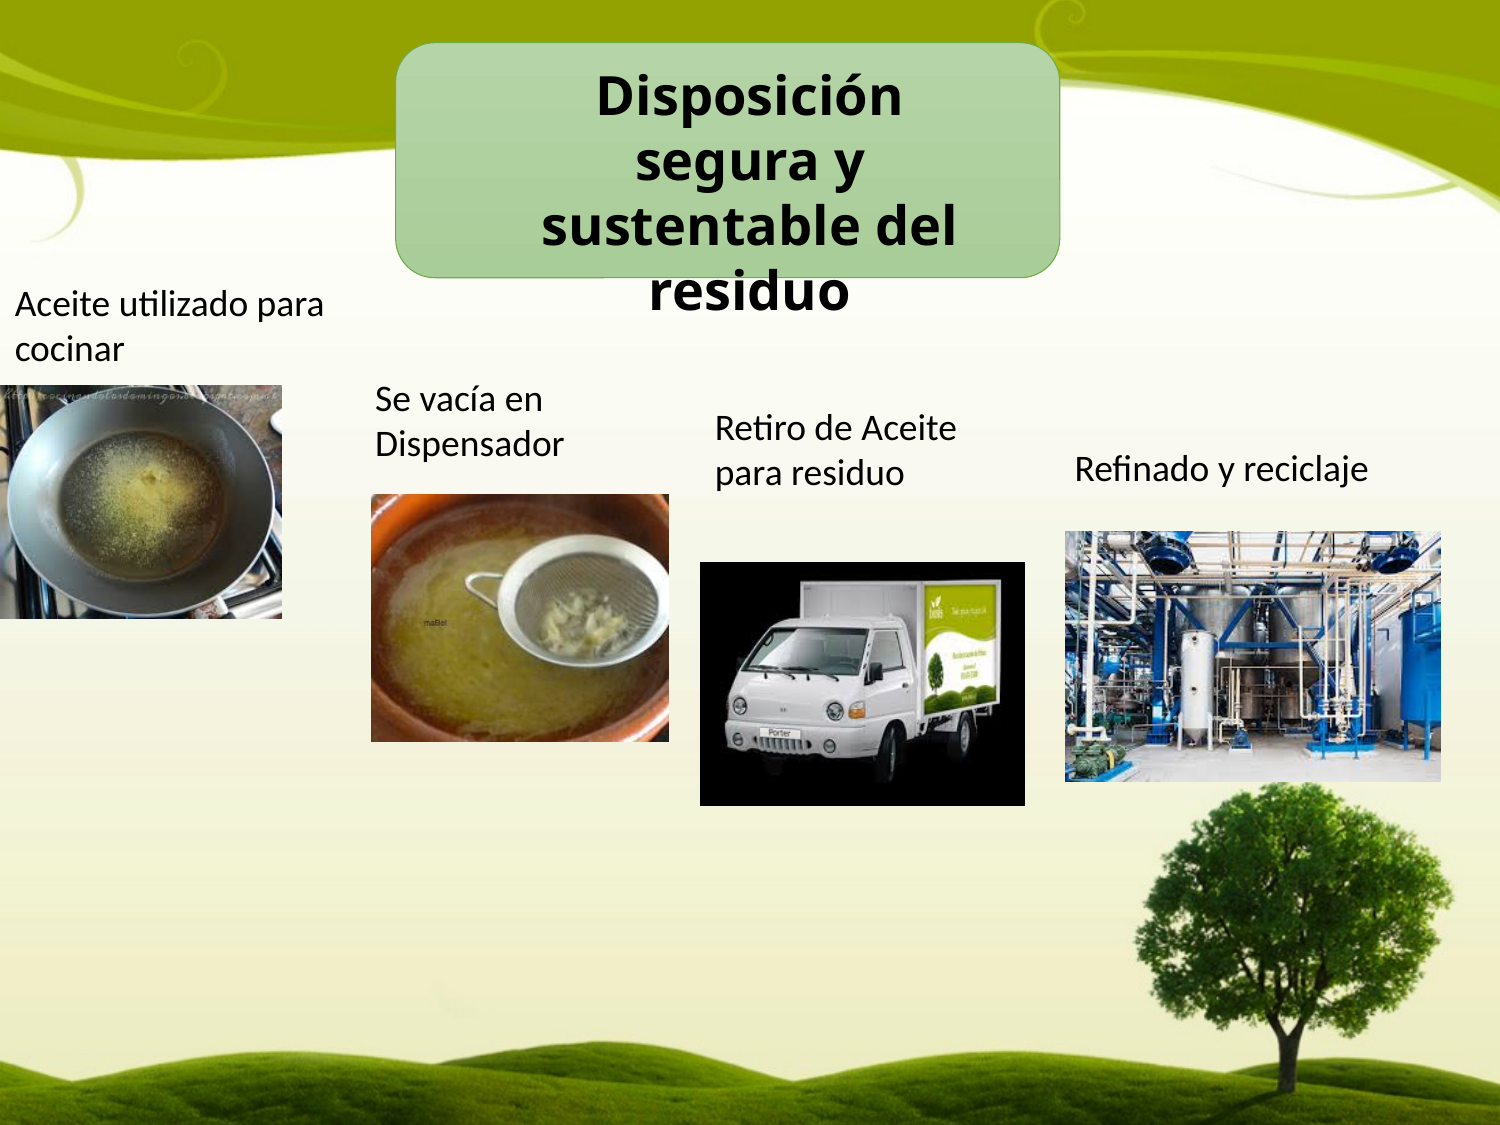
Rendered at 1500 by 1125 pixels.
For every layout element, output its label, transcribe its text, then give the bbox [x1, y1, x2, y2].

text_box [395, 42, 1060, 278]
text_box Refinado y reciclaje [1059, 436, 1413, 497]
text_box Aceite utilizado para cocinar [0, 271, 355, 377]
picture [0, 0, 1500, 1125]
text_box Disposición segura y sustentable del residuo [501, 54, 998, 329]
text_box Retiro de Aceite para residuo [699, 395, 1018, 501]
text_box Se vacía en Dispensador [360, 366, 596, 471]
